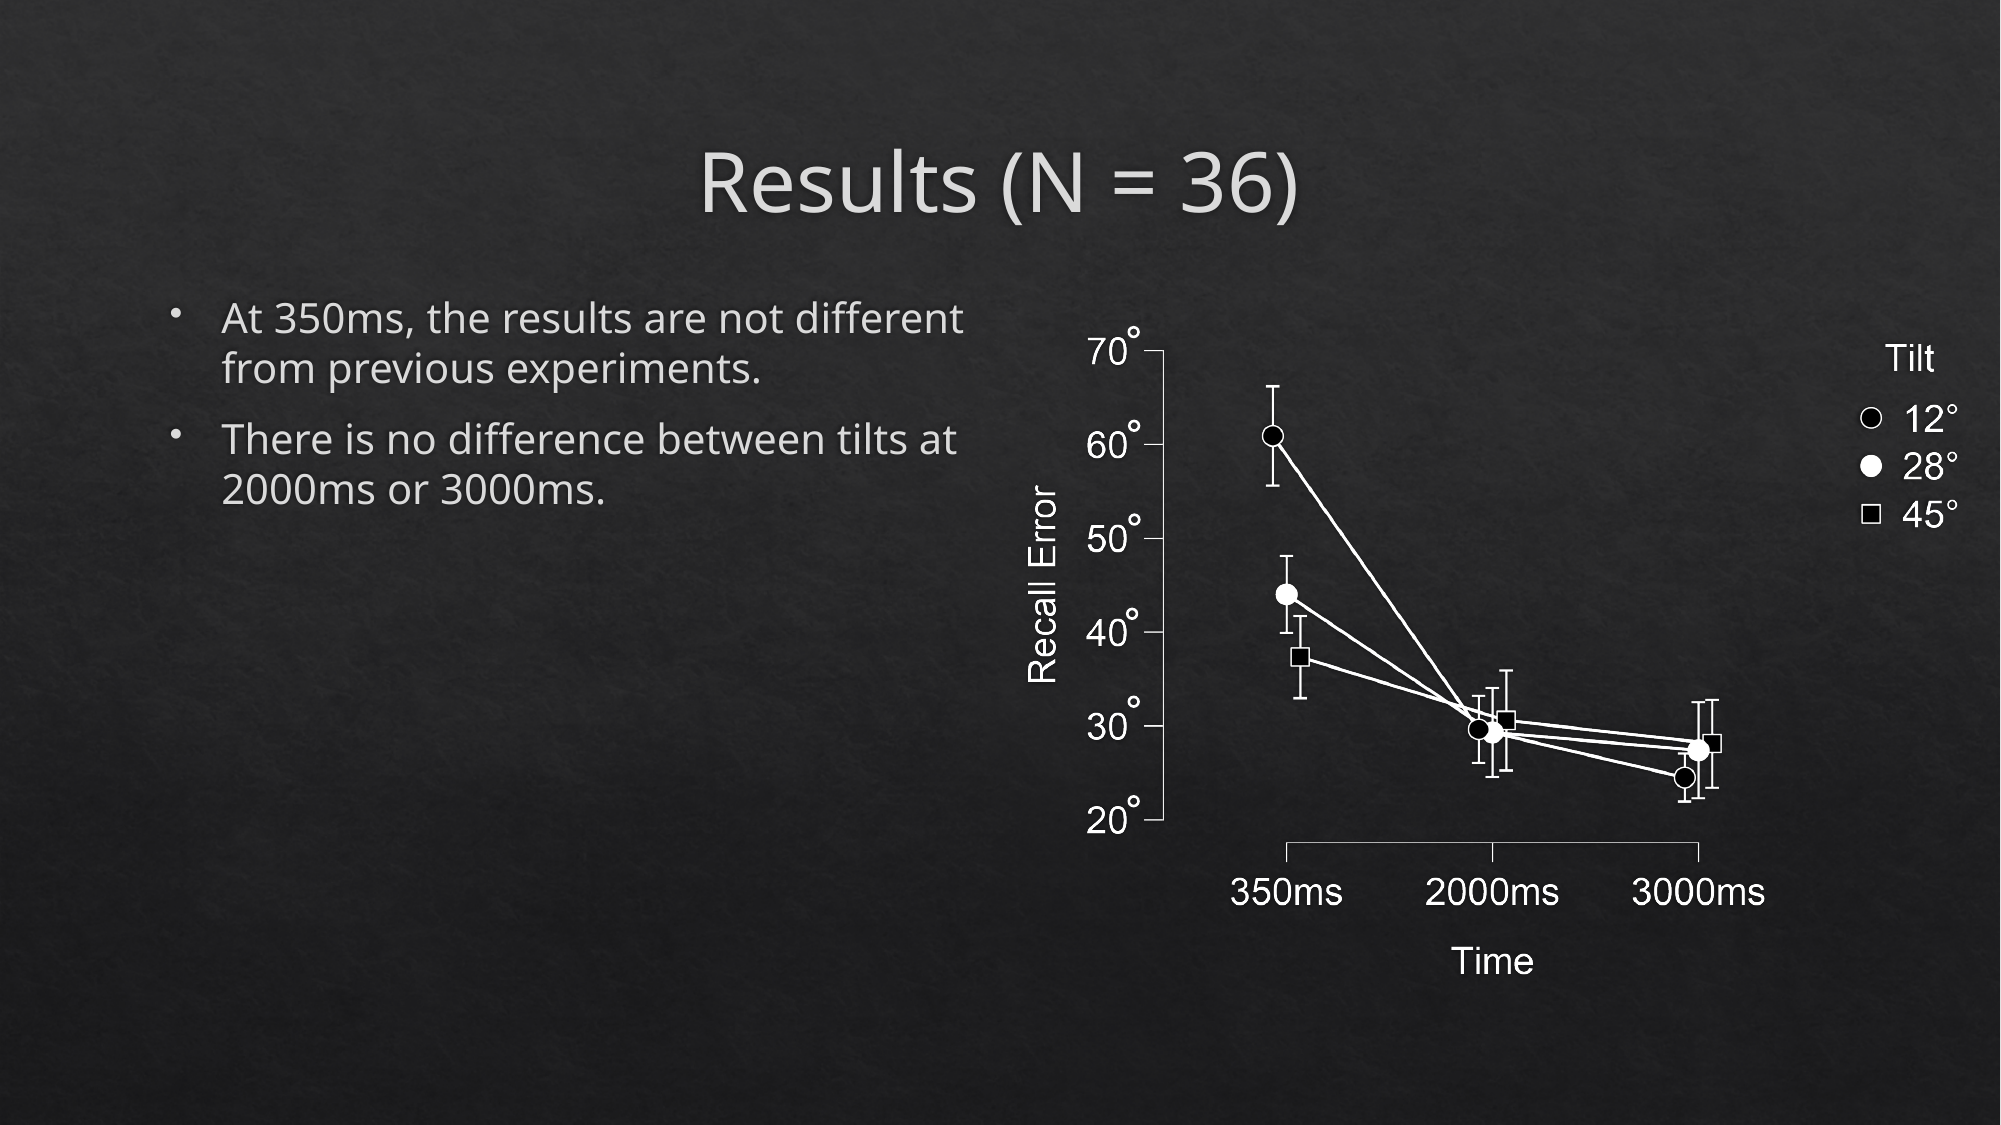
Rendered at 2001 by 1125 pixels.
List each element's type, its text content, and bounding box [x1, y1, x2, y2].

title Results (N = 36) [149, 99, 1849, 260]
list At 350ms, the results are not different from previous experiments. There is no difference between tilts at 2000ms or 3000ms. [149, 284, 980, 950]
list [1017, 326, 1973, 994]
